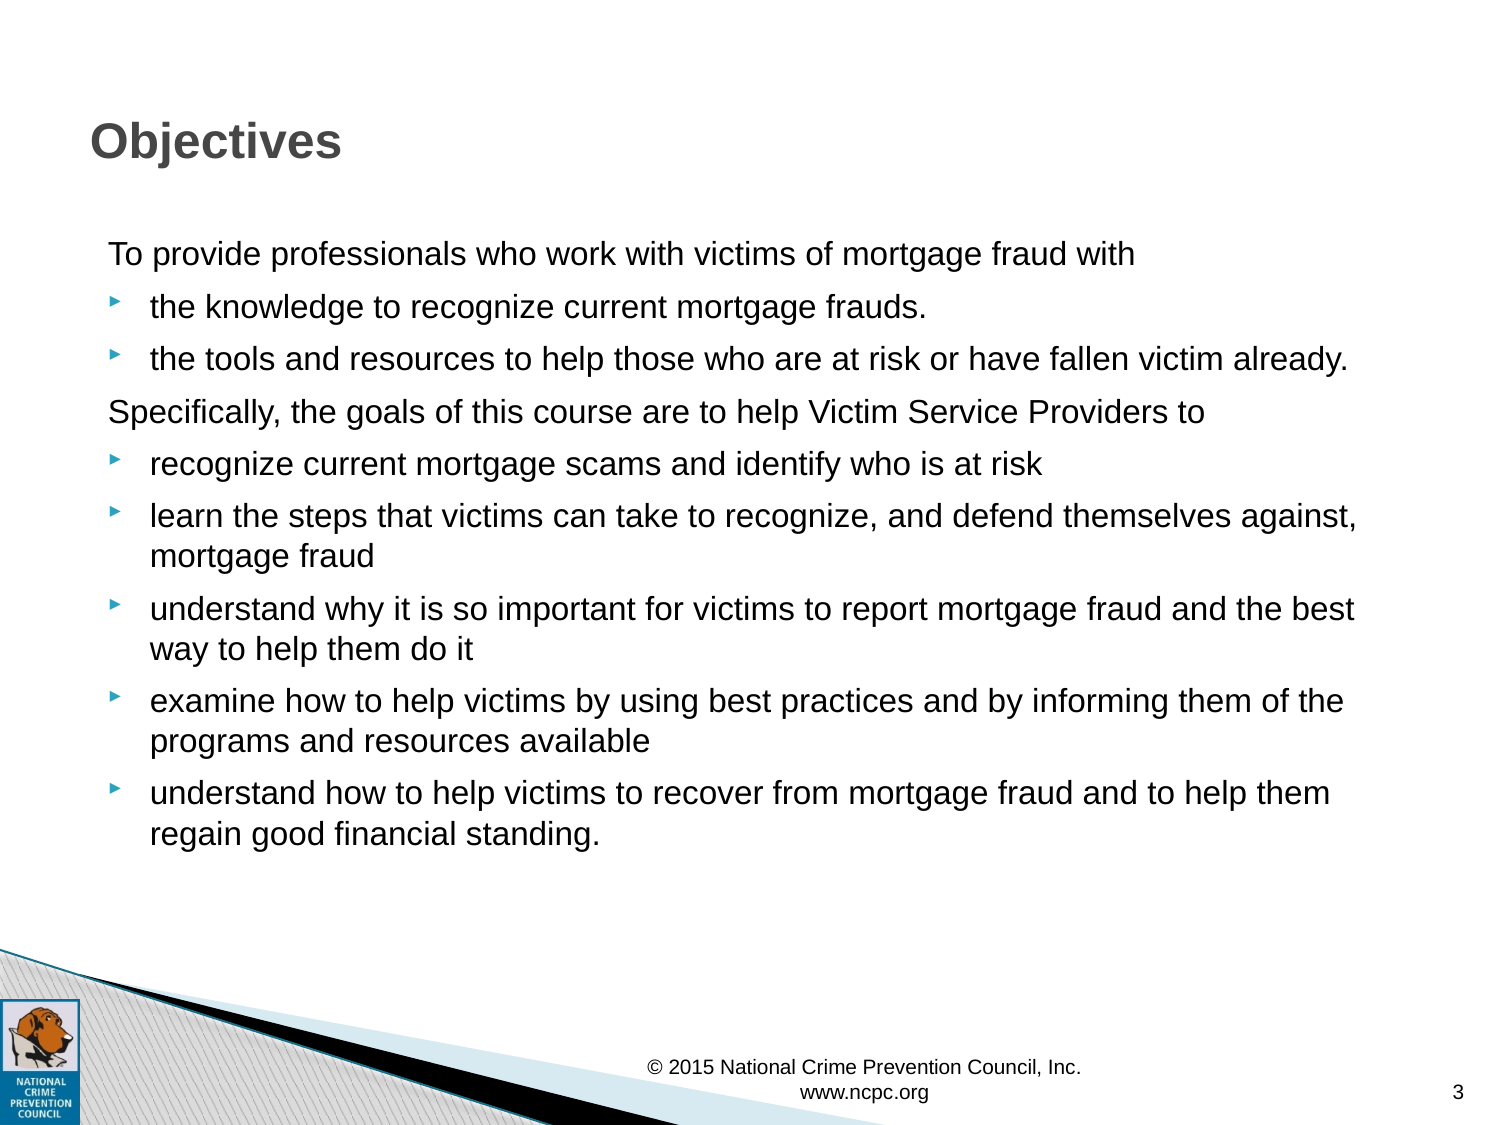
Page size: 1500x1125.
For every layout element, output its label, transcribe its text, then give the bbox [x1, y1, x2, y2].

picture [18, 1110, 60, 1118]
picture [17, 1078, 65, 1085]
picture [3, 1001, 78, 1071]
picture [25, 1088, 54, 1096]
picture [10, 1099, 71, 1107]
footer © 2015 National Crime Prevention Council, Inc. www.ncpc.org [624, 1051, 1105, 1112]
title Objectives [75, 45, 1425, 233]
list To provide professionals who work with victims of mortgage fraud with the knowledge to recognize current mortgage frauds. the tools and resources to help those who are at risk or have fallen victim already. Specifically, the goals of this course are to help Victim Service Providers to recognize current mortgage scams and identify who is at risk learn the steps that victims can take to recognize, and defend themselves against, mortgage fraud understand why it is so important for victims to report mortgage fraud and the best way to help them do it examine how to help victims by using best practices and by informing them of the programs and resources available understand how to help victims to recover from mortgage fraud and to help them regain good financial standing. [75, 233, 1425, 1000]
slide_number 3 [1362, 1051, 1479, 1112]
